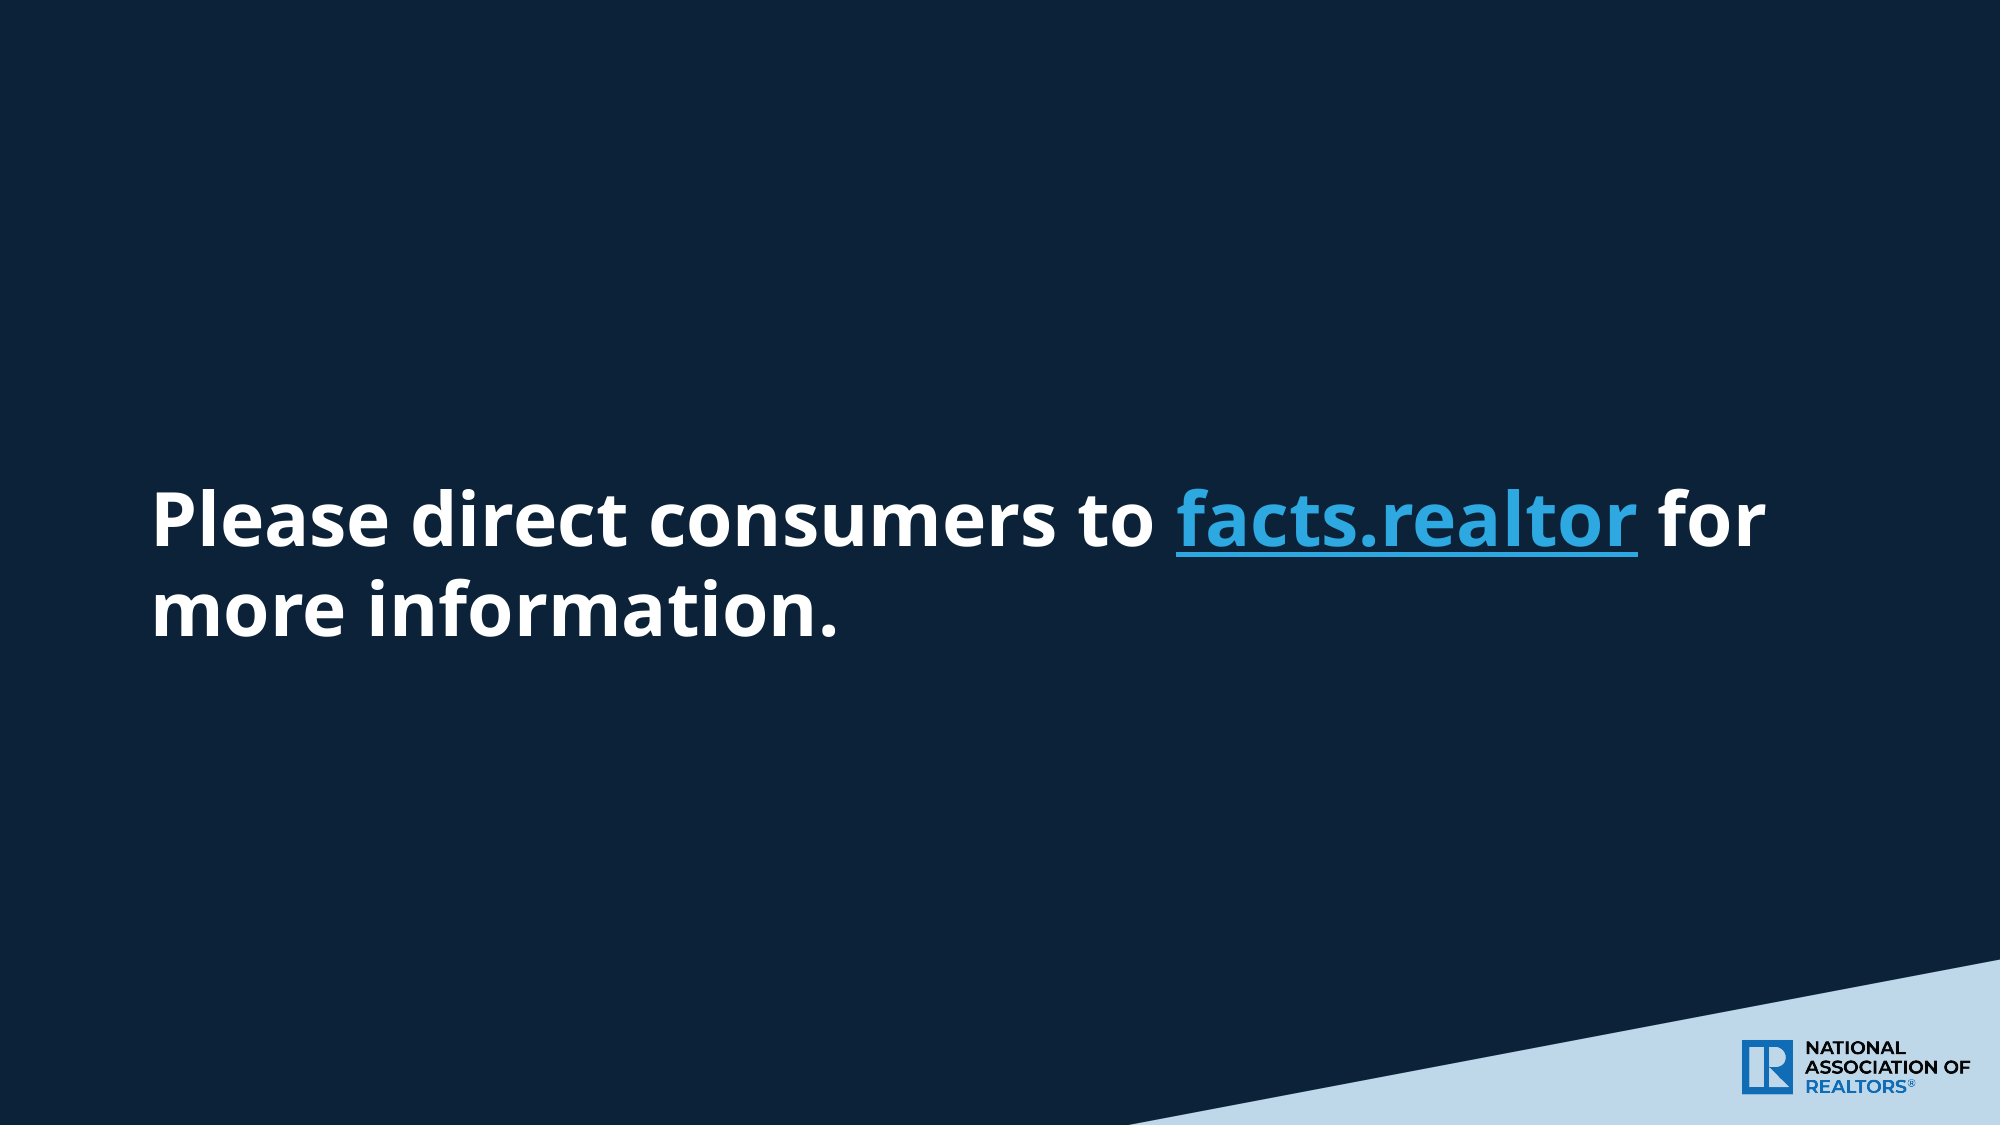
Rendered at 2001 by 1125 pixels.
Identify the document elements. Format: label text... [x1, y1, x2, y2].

text_box Please direct consumers to facts.realtor for more information. [135, 463, 1939, 659]
picture [0, 0, 2000, 1125]
